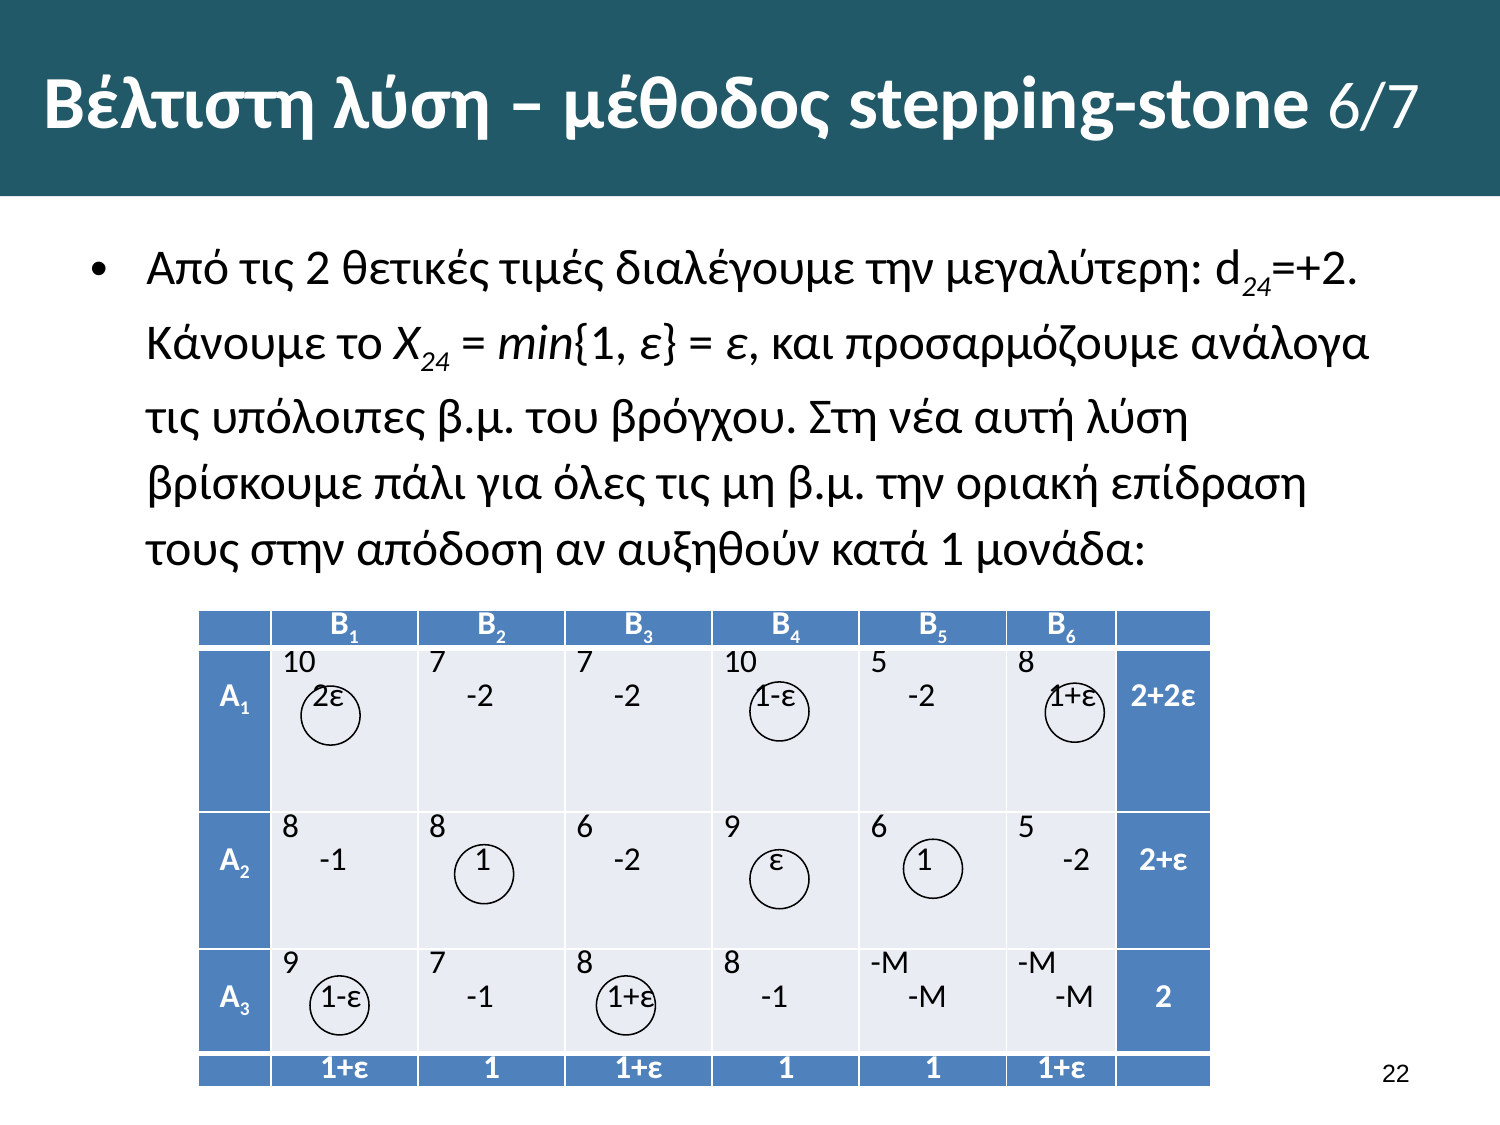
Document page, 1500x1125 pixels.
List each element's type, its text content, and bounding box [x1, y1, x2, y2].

title Βέλτιστη λύση – μέθοδος stepping-stone 6/7 [0, 0, 1500, 197]
table_cell 10 2ε [272, 651, 417, 811]
table_cell 7 -2 [566, 651, 711, 811]
table_cell [199, 1056, 270, 1086]
table_cell [1117, 1056, 1210, 1086]
table_cell 9 ε [713, 813, 858, 948]
table_cell 1+ε [272, 1056, 417, 1086]
table_cell 1+ε [566, 1056, 711, 1086]
table_cell Α1 [199, 651, 270, 811]
table_header Β1 [272, 611, 417, 645]
table_cell 8 1+ε [1007, 651, 1115, 811]
table_cell 2 [1117, 950, 1210, 1051]
table_cell 9 1-ε [272, 950, 417, 1051]
table_cell 5 -2 [1007, 813, 1115, 948]
table_header Β5 [860, 611, 1006, 645]
table_cell 1 [713, 1056, 858, 1086]
text_box [454, 844, 514, 904]
table_cell 2+ε [1117, 813, 1210, 948]
table_header Β4 [713, 611, 858, 645]
table_cell -M -Μ [1007, 950, 1115, 1051]
table_cell 8 1+ε [566, 950, 711, 1051]
text_box [749, 849, 809, 909]
table_header Β2 [419, 611, 564, 645]
text_box [301, 686, 361, 746]
table_header Β6 [1007, 611, 1115, 645]
table_cell 7 -2 [419, 651, 564, 811]
table_cell 2+2ε [1117, 651, 1210, 811]
slide_number 21 [1074, 1042, 1425, 1103]
text_box [749, 681, 809, 741]
text_box [596, 975, 656, 1035]
text_box [903, 839, 963, 899]
table_cell 1+ε [1007, 1056, 1115, 1086]
list Από τις 2 θετικές τιμές διαλέγουμε την μεγαλύτερη: d24=+2. Κάνουμε το Χ24 = min{1, ε} = ε, και προσαρμόζουμε ανάλογα τις υπόλοιπες β.μ. του βρόγχου. Στη νέα αυτή λύση βρίσκουμε πάλι για όλες τις μη β.μ. την οριακή επίδραση τους στην απόδοση αν αυξηθούν κατά 1 μονάδα: [75, 219, 1425, 598]
table_cell Α2 [199, 813, 270, 948]
table_cell Α3 [199, 950, 270, 1051]
table_cell 6 -2 [566, 813, 711, 948]
table_cell 8 1 [419, 813, 564, 948]
table_cell -M -Μ [860, 950, 1006, 1051]
table_cell 6 1 [860, 813, 1006, 948]
table_cell 8 -1 [272, 813, 417, 948]
text_box [309, 975, 370, 1035]
table_cell 1 [419, 1056, 564, 1086]
table_cell 10 1-ε [713, 651, 858, 811]
table_cell 1 [860, 1056, 1006, 1086]
table_header [199, 611, 270, 645]
table_cell 8 -1 [713, 950, 858, 1051]
table_header Β3 [566, 611, 711, 645]
text_box [1045, 683, 1105, 743]
table_cell 7 -1 [419, 950, 564, 1051]
table_cell 5 -2 [860, 651, 1006, 811]
table_header [1117, 611, 1210, 645]
